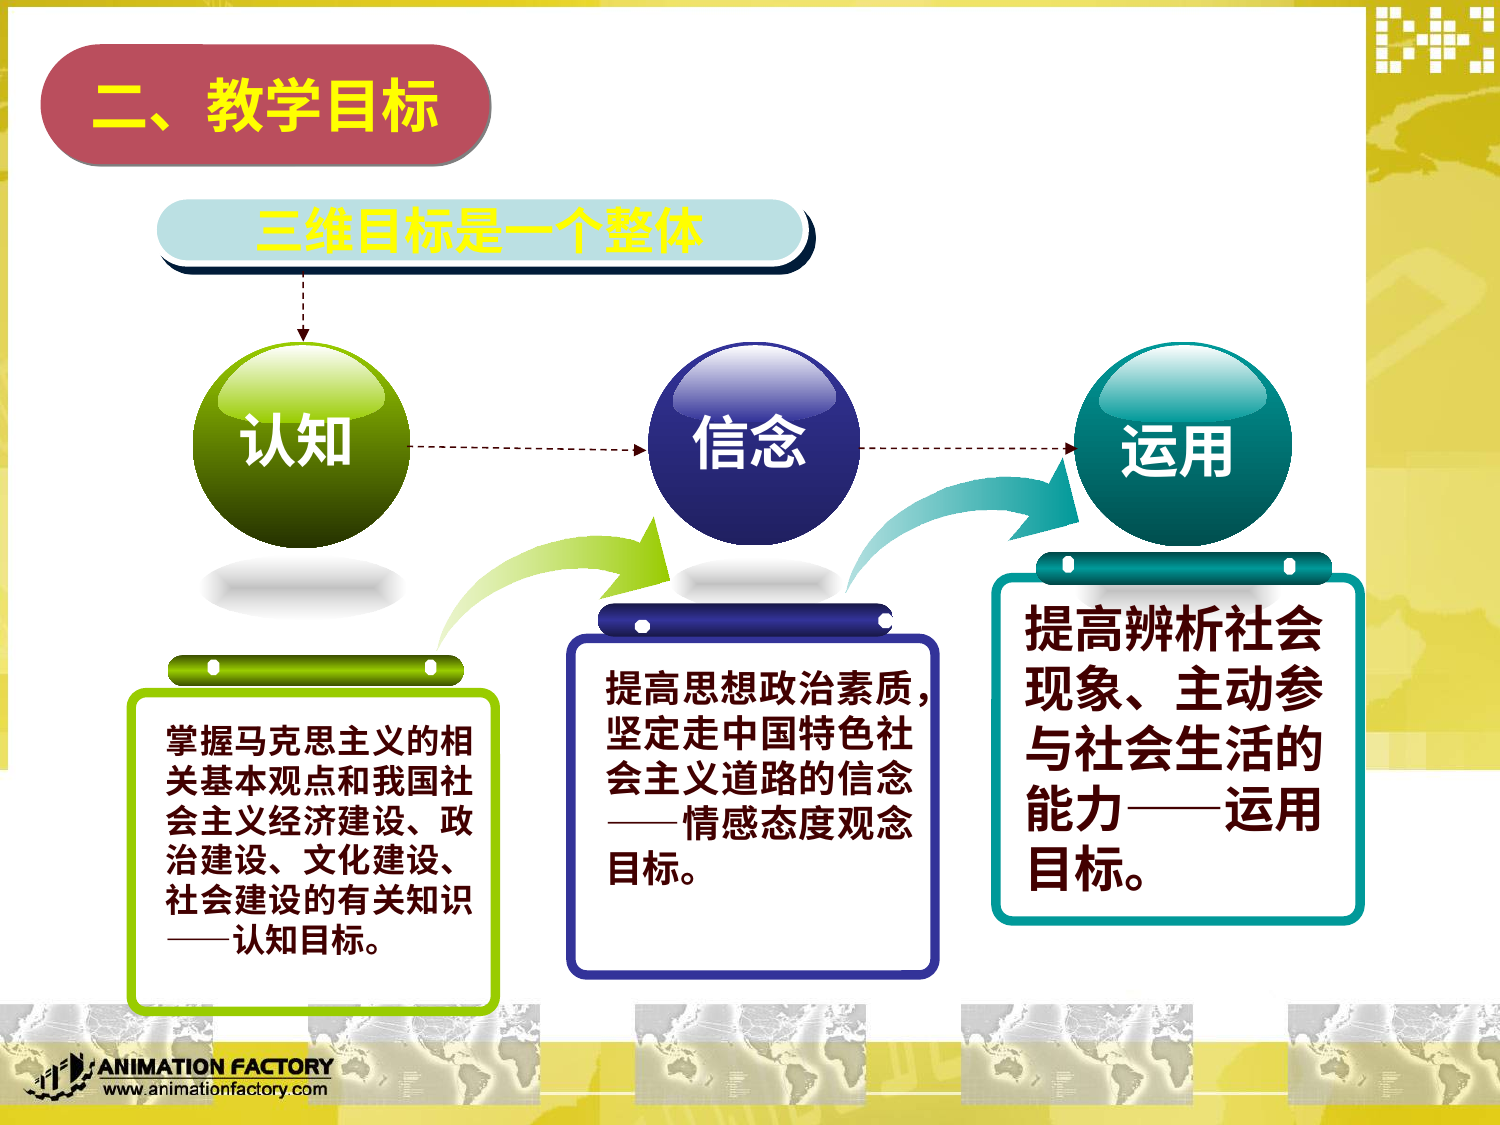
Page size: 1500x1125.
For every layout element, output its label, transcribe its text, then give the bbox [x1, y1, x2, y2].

picture [0, 0, 1500, 1125]
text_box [131, 196, 1361, 1012]
text_box 二、教学目标 [40, 44, 490, 165]
